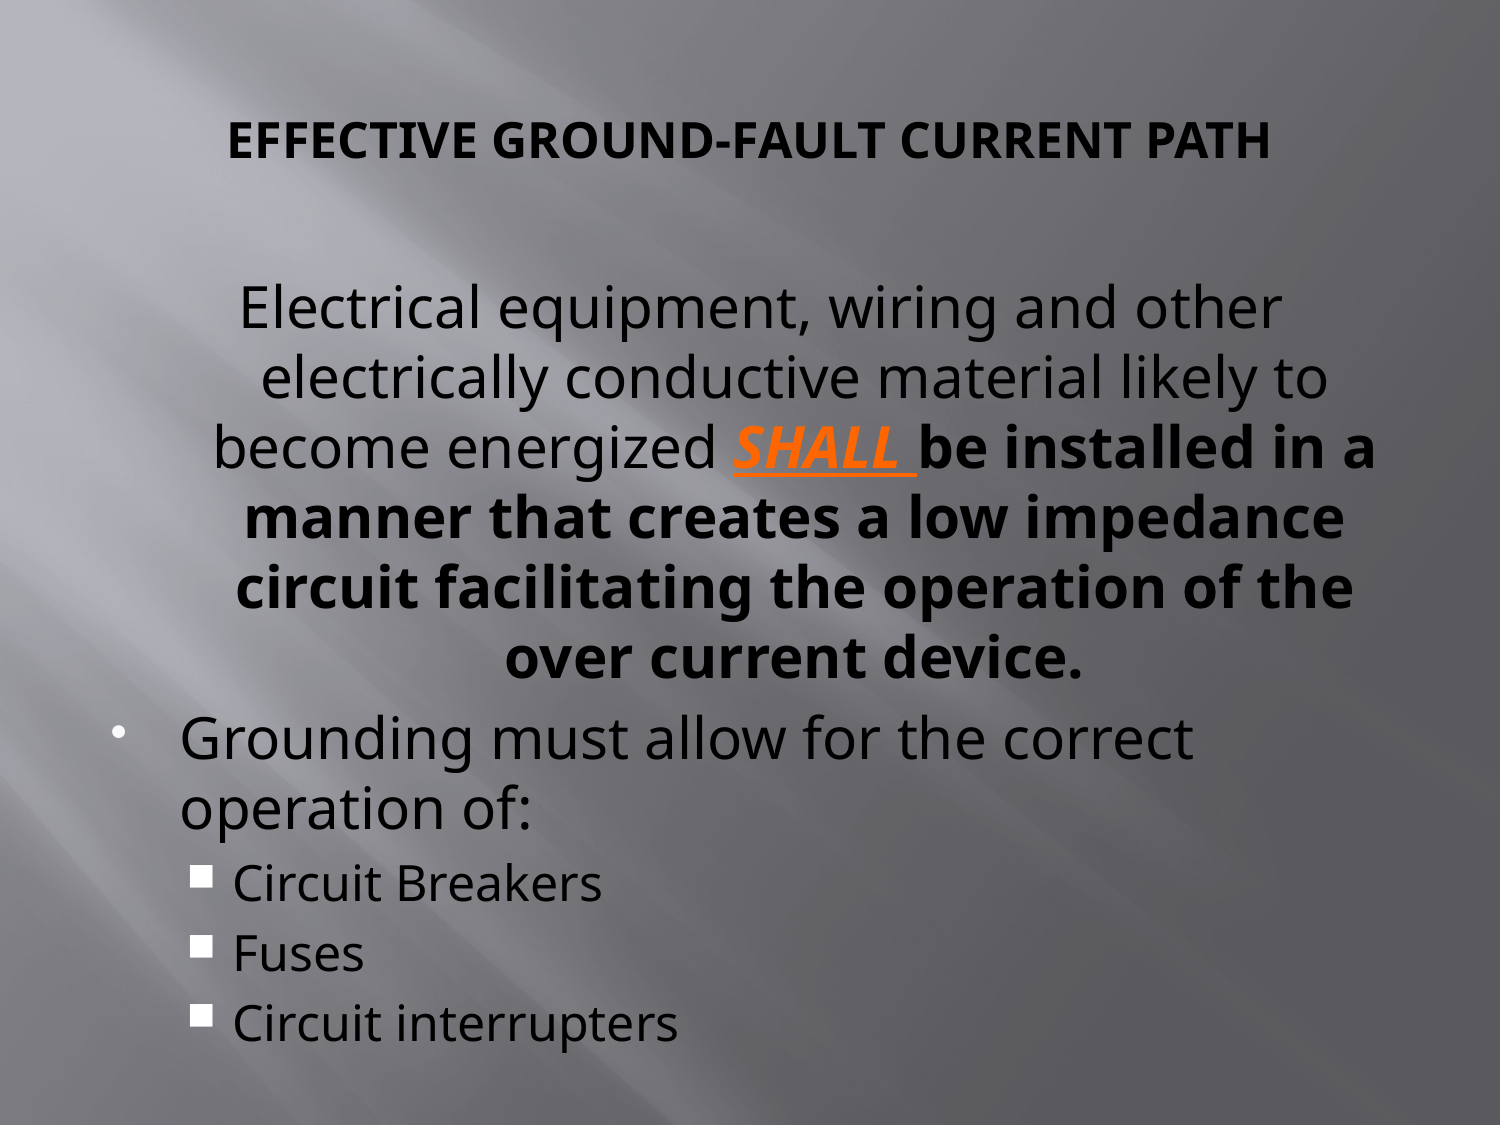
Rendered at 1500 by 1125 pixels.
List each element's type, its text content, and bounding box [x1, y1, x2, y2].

list Electrical equipment, wiring and other electrically conductive material likely to become energized SHALL be installed in a manner that creates a low impedance circuit facilitating the operation of the over current device. Grounding must allow for the correct operation of: Circuit Breakers Fuses Circuit interrupters [75, 262, 1425, 1035]
title EFFECTIVE GROUND-FAULT CURRENT PATH [75, 45, 1425, 233]
